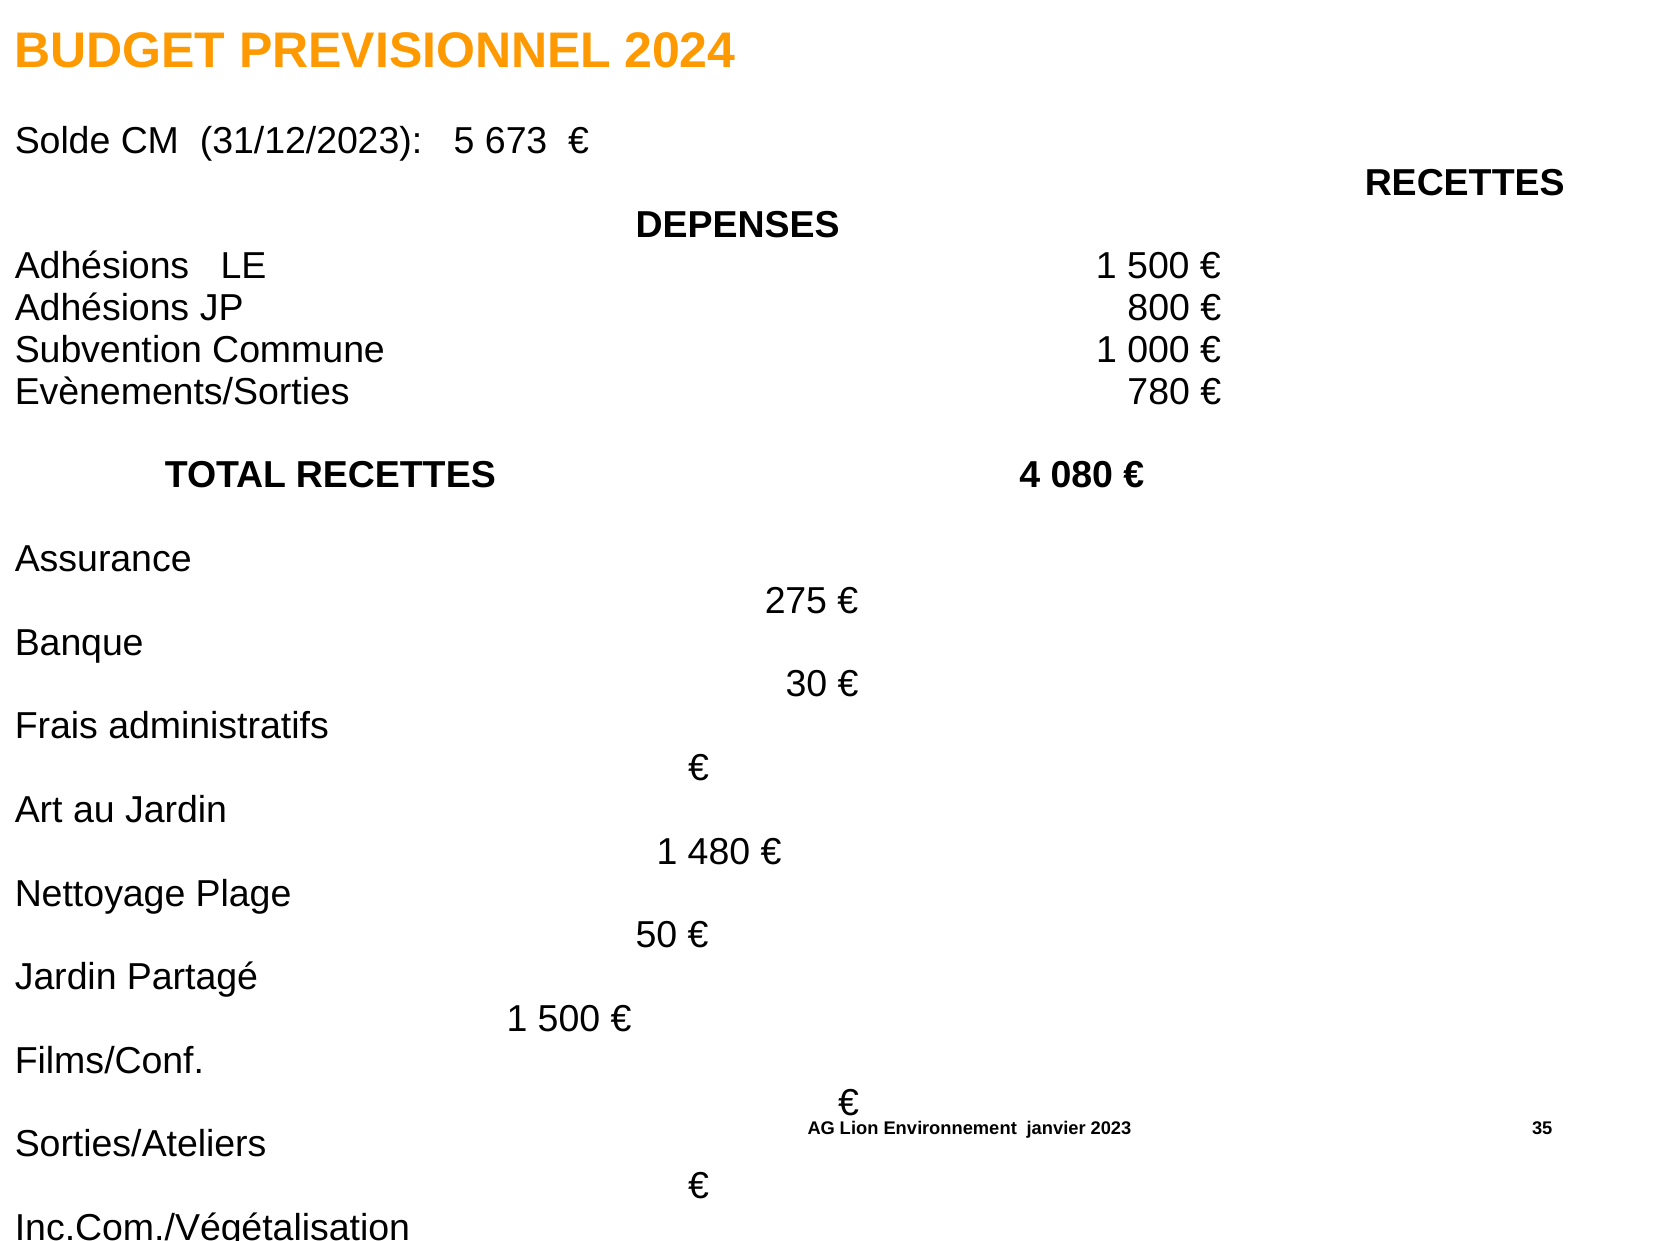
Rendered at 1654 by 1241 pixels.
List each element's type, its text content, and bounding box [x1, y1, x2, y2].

text_box BUDGET PREVISIONNEL 2024 Solde CM (31/12/2023): 5 673 € RECETTES DEPENSES Adhésions LE 1 500 € Adhésions JP 800 € Subvention Commune 1 000 € Evènements/Sorties 780 € TOTAL RECETTES 4 080 € Assurance 275 € Banque 30 € Frais administratifs € Art au Jardin 1 480 € Nettoyage Plage 50 € Jardin Partagé 1 500 € Films/Conf. € Sorties/Ateliers € Inc.Com./Végétalisation 50 € AMAP 150 € Divers (site internet, fournitures, banderoles) 500 € TOTAL DEPENSES 4 035 € Trésorerie € [0, 15, 1654, 1091]
slide_number AG Lion Environnement janvier 2023 ‹#› [635, 1090, 1571, 1164]
